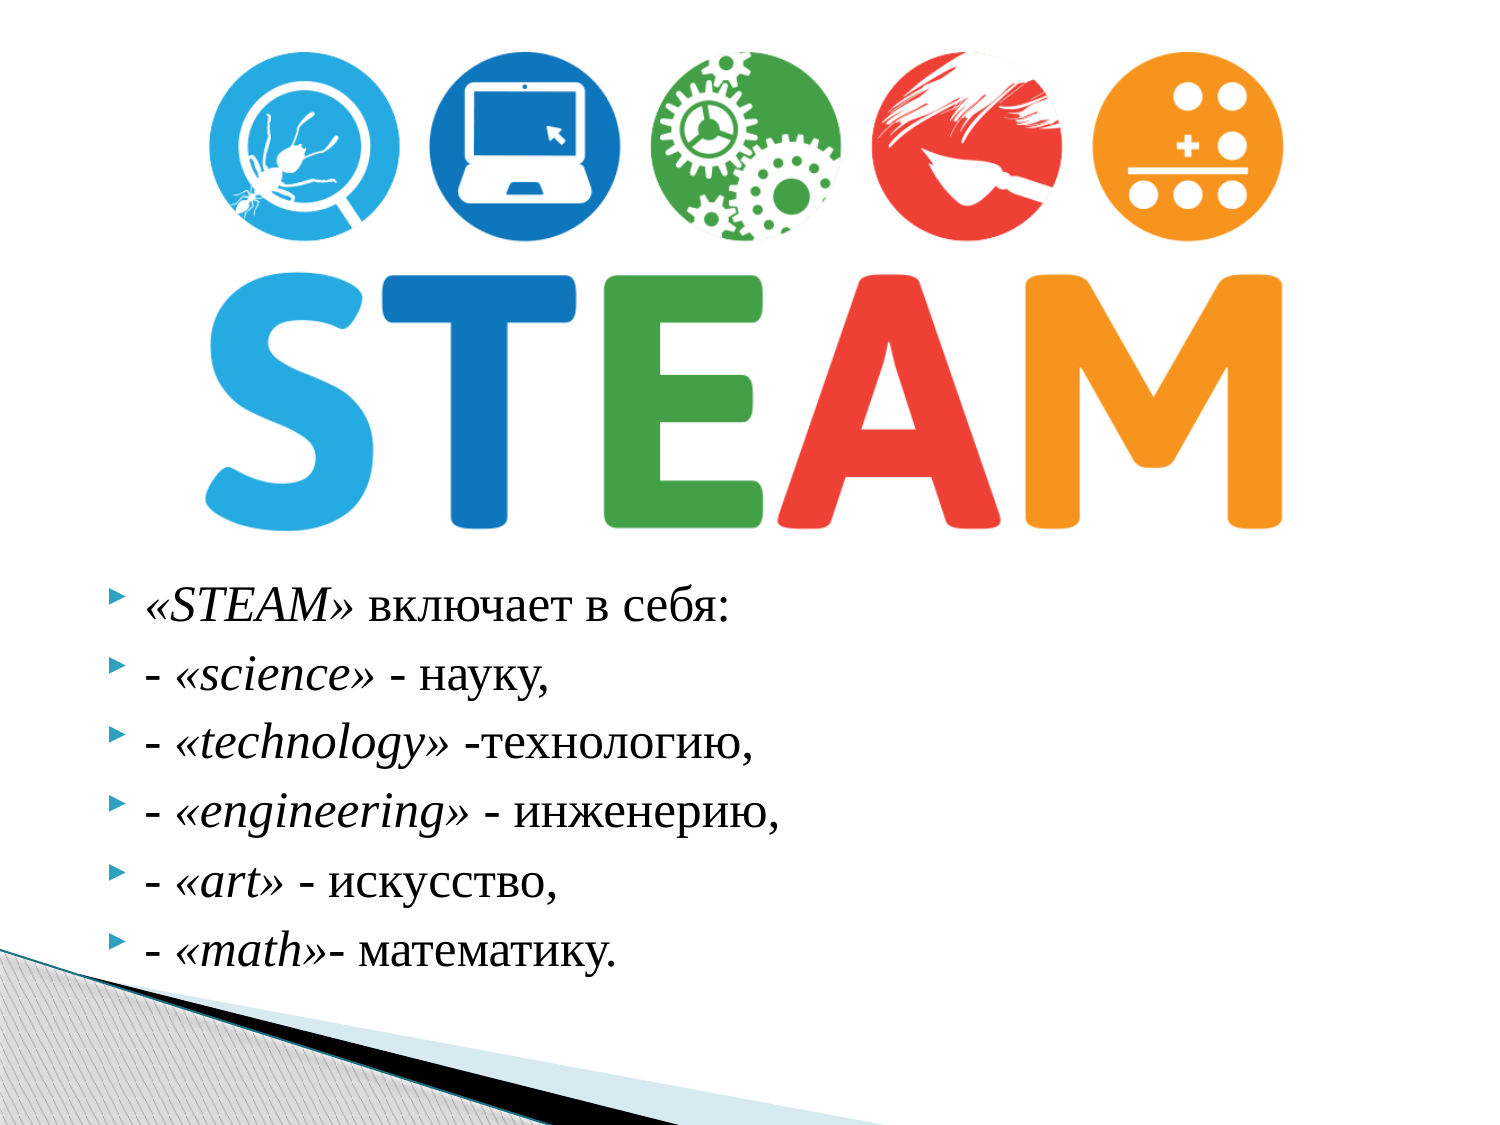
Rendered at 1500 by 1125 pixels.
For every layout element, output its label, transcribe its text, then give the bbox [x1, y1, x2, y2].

list «STEАM» включает в себя: - «science» - науку, - «technology» -технологию, - «engineering» - инженерию, - «art» - искусство, - «math»- математику. [75, 562, 1425, 986]
picture [182, 42, 1312, 551]
